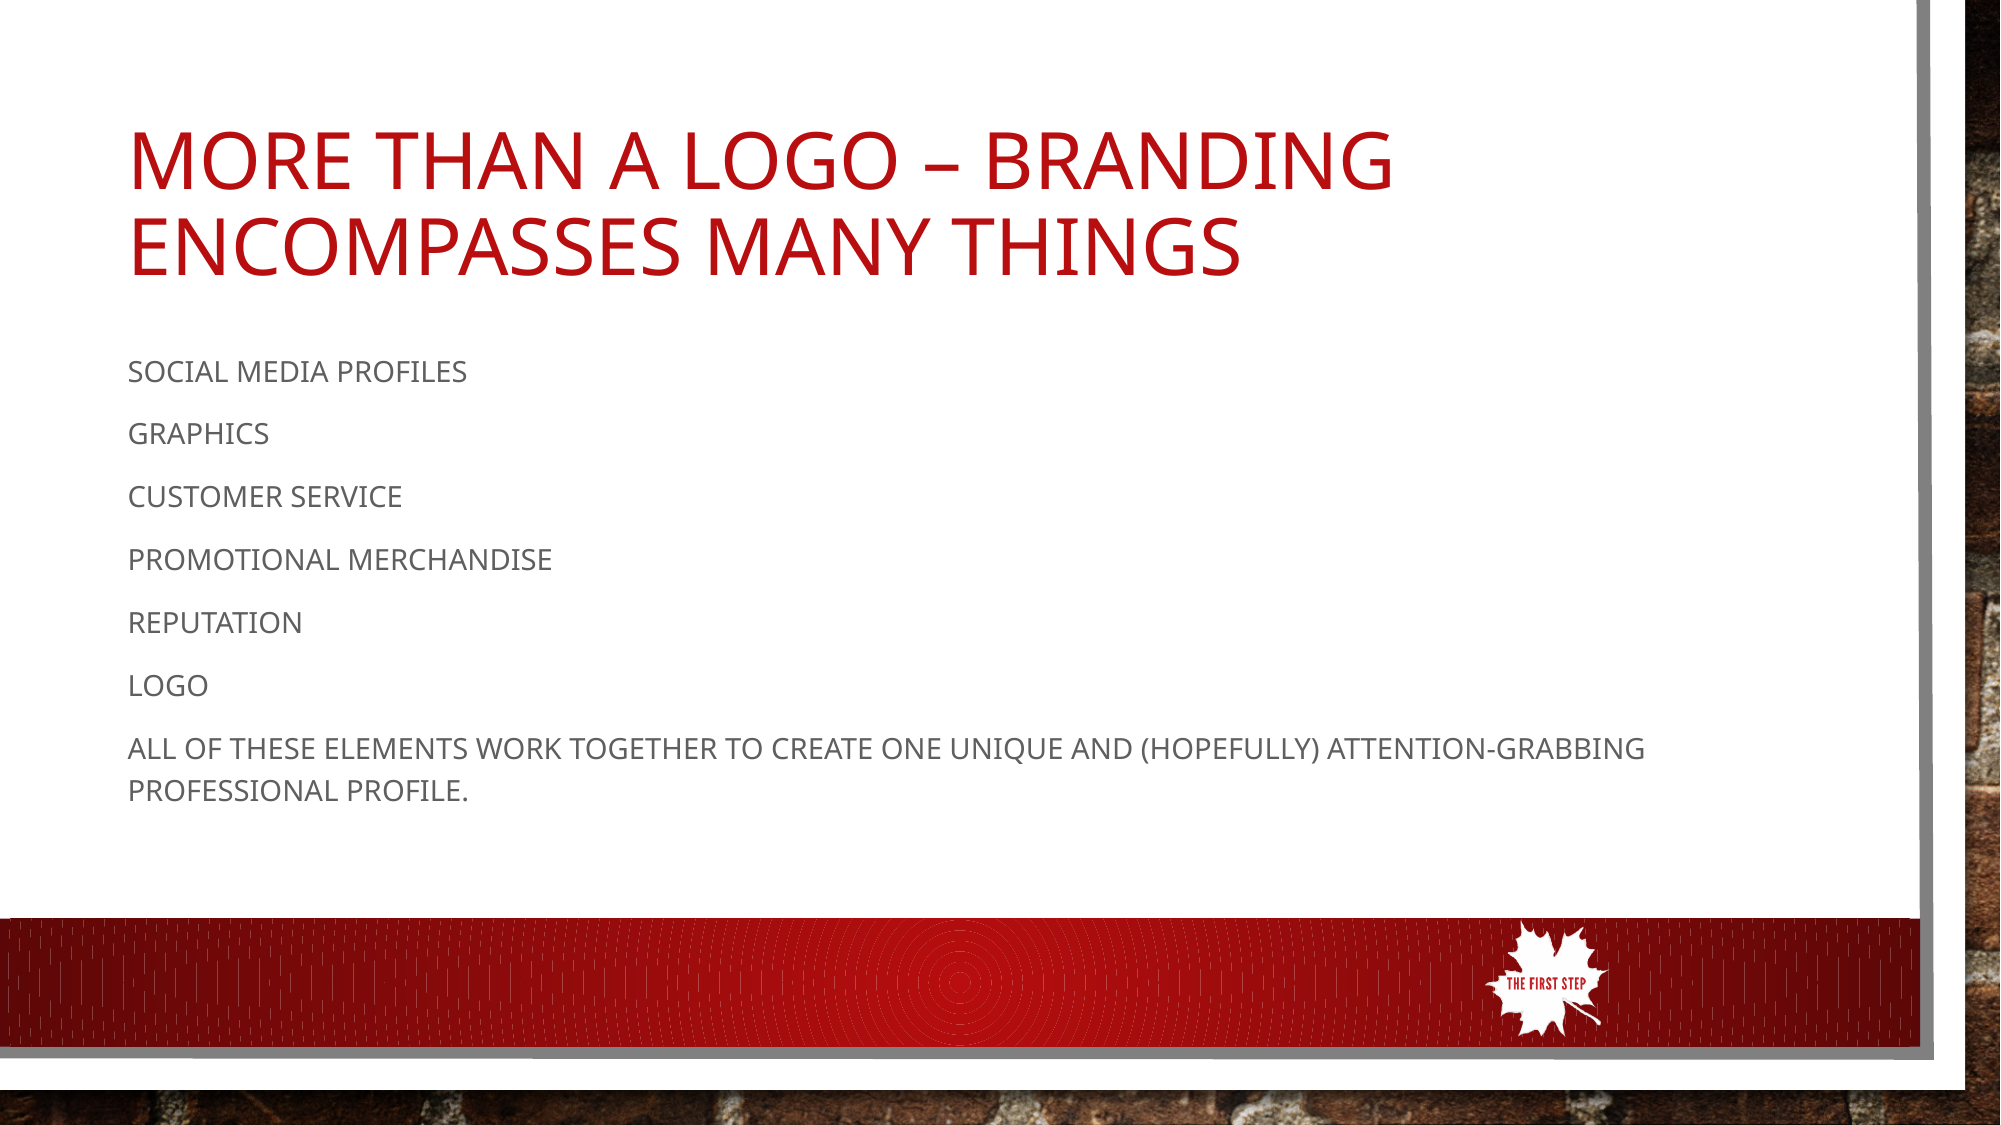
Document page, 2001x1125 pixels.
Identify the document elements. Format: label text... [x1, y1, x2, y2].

title More than a logo – branding encompasses many things [112, 112, 1818, 302]
list Social media profiles graphics customer service Promotional merchandise Reputation logo All of these elements work together to create one unique and (hopefully) attention-grabbing professional profile. [112, 338, 1818, 882]
picture [0, 0, 2000, 1125]
picture [1476, 909, 1622, 1062]
